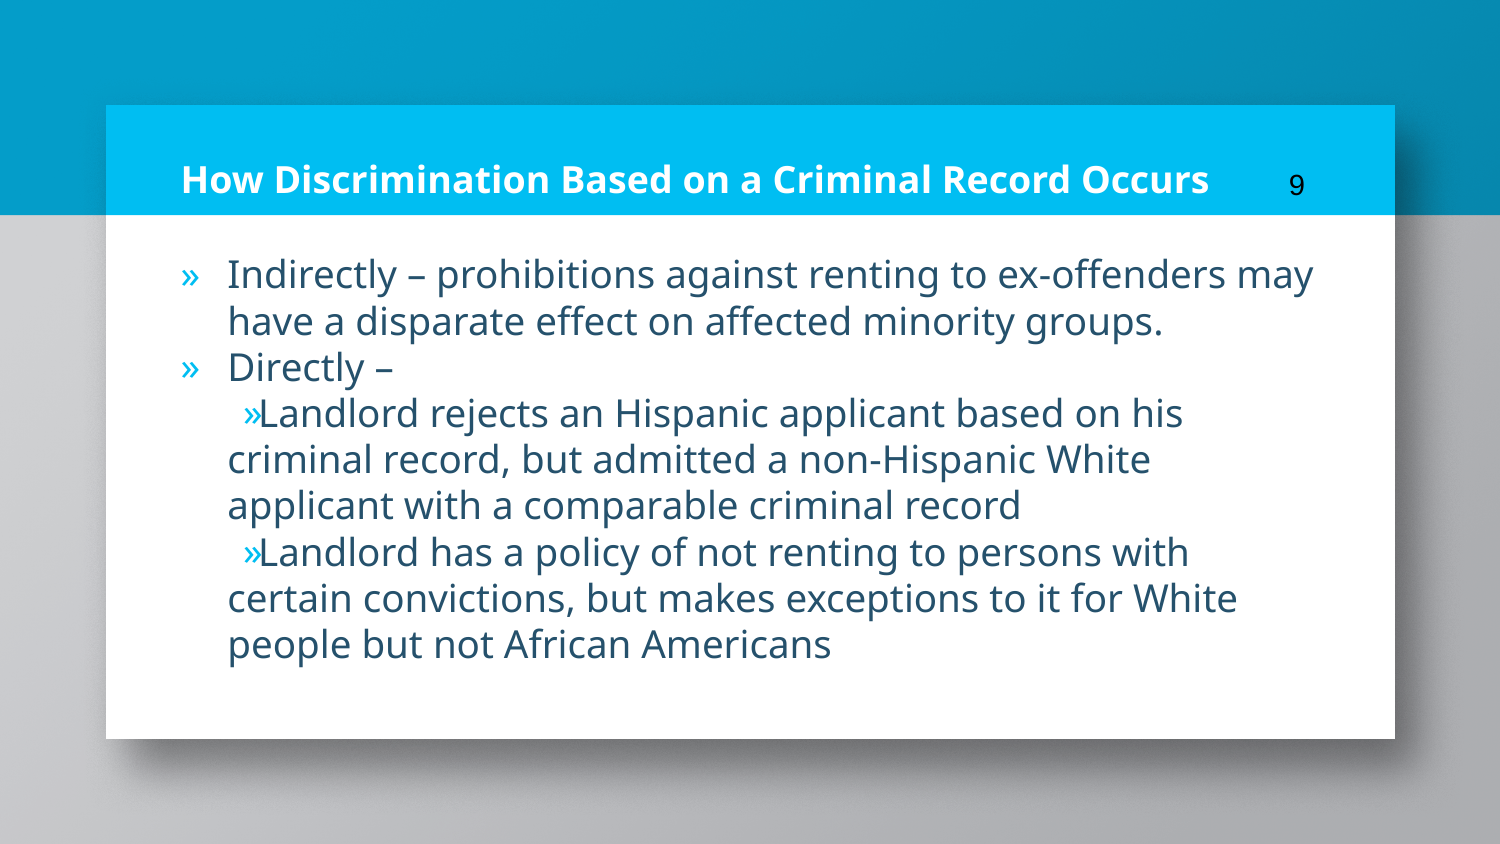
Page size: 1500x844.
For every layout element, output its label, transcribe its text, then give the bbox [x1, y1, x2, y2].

list Indirectly – prohibitions against renting to ex-offenders may have a disparate effect on affected minority groups. Directly – Landlord rejects an Hispanic applicant based on his criminal record, but admitted a non-Hispanic White applicant with a comparable criminal record Landlord has a policy of not renting to persons with certain convictions, but makes exceptions to it for White people but not African Americans [165, 235, 1336, 692]
picture [0, 216, 1500, 844]
slide_number 9 [1273, 106, 1364, 217]
title How Discrimination Based on a Criminal Record Occurs [165, 106, 1273, 217]
